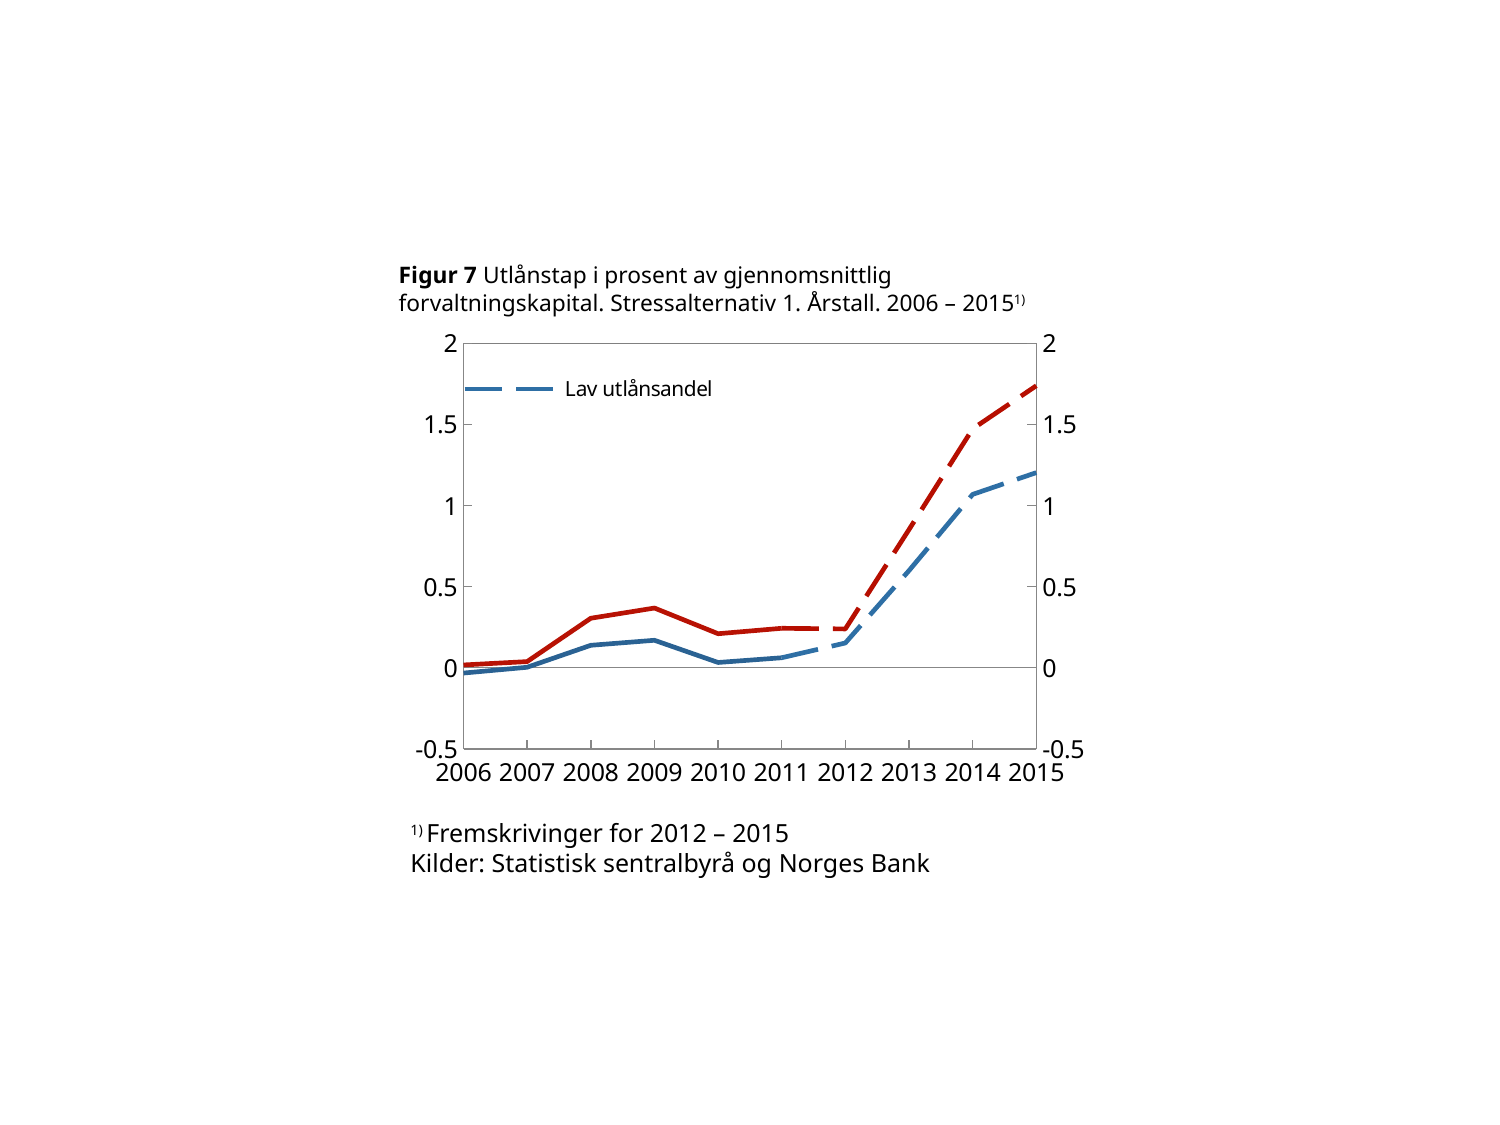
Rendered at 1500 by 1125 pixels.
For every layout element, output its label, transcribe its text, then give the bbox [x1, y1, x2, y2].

text_box 1) Fremskrivinger for 2012 – 2015 Kilder: Statistisk sentralbyrå og Norges Bank [395, 810, 1105, 901]
title Figur 7 Utlånstap i prosent av gjennomsnittlig forvaltningskapital. Stressalternativ 1. Årstall. 2006 – 20151) [383, 243, 1093, 334]
chart [395, 325, 1105, 799]
